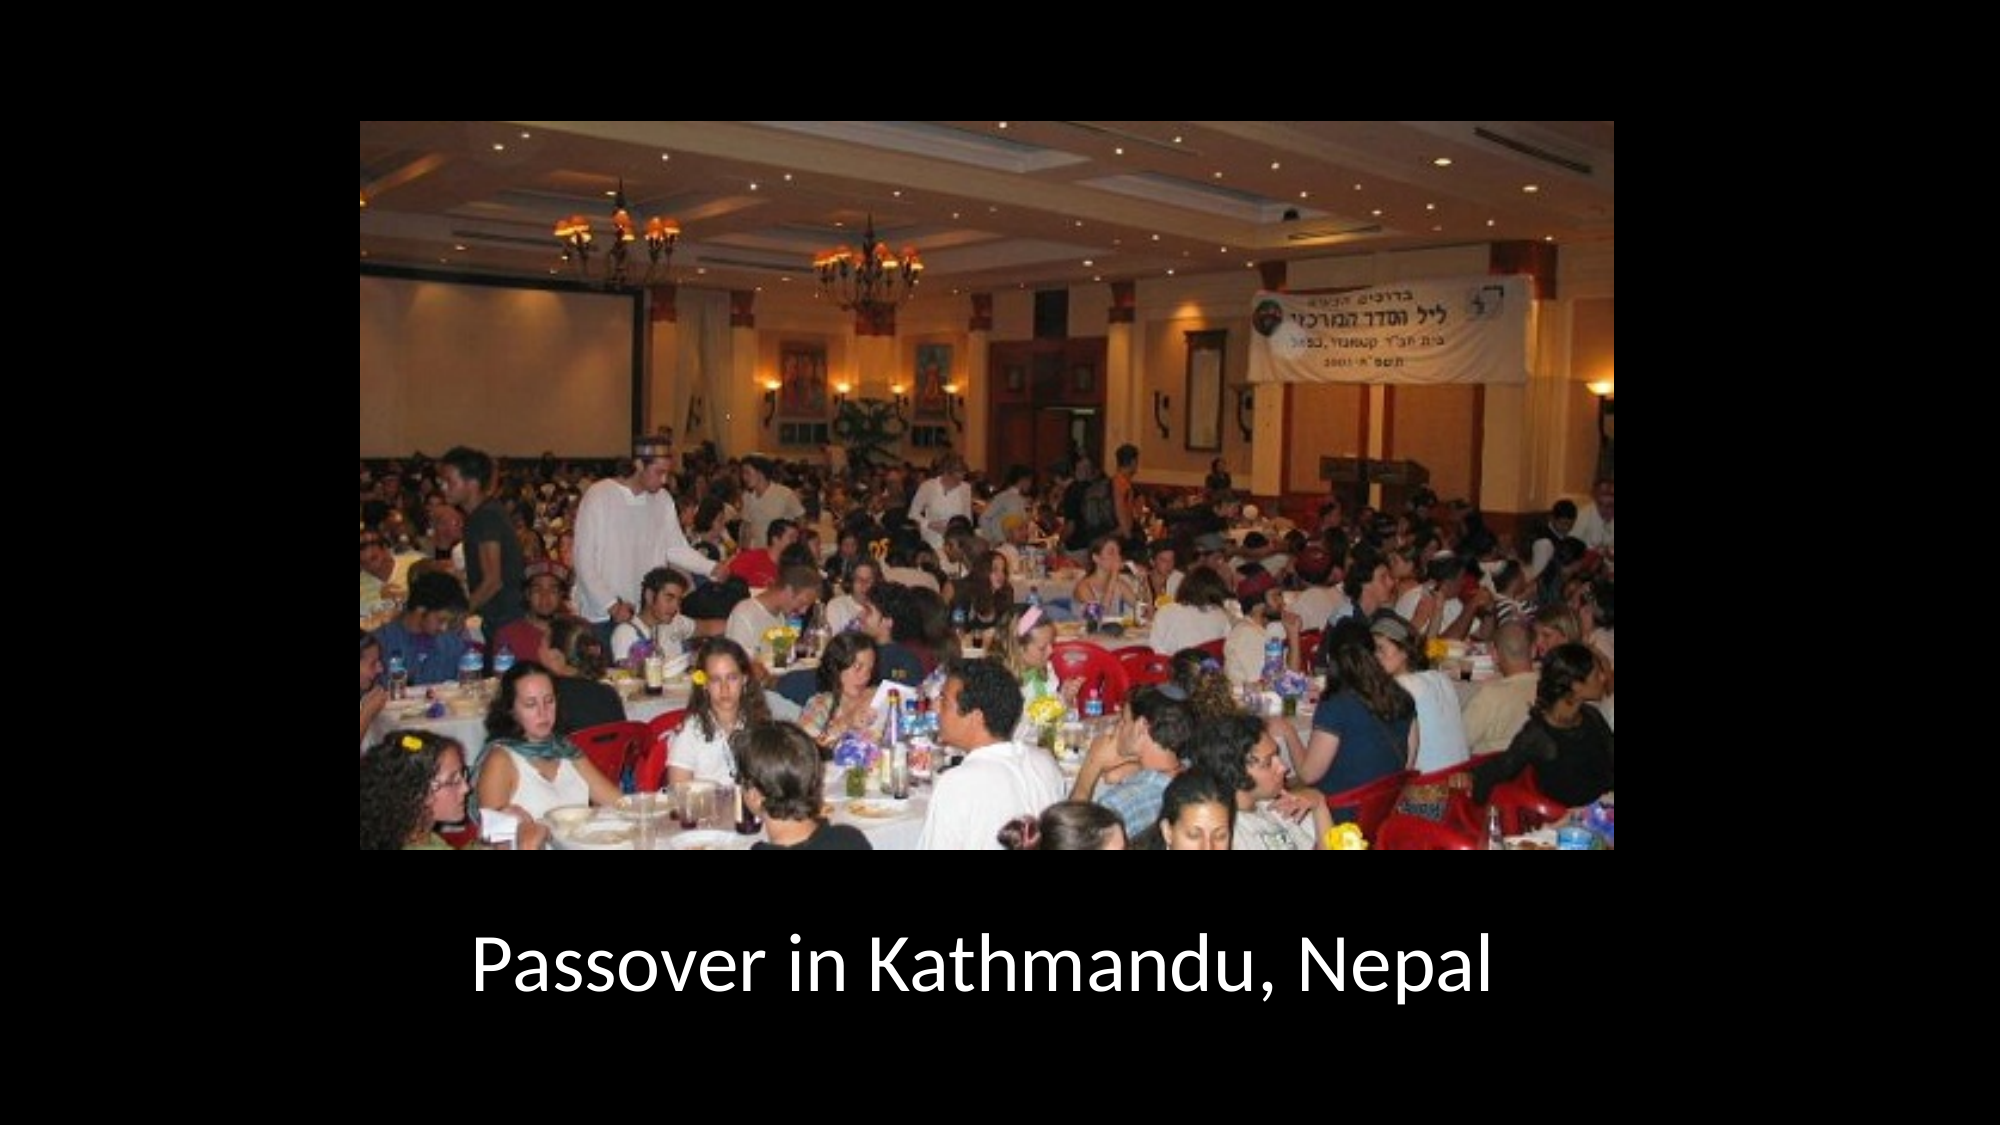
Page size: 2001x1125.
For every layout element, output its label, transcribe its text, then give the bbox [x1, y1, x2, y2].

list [360, 121, 1615, 850]
text_box Passover in Kathmandu, Nepal [233, 912, 1734, 1080]
